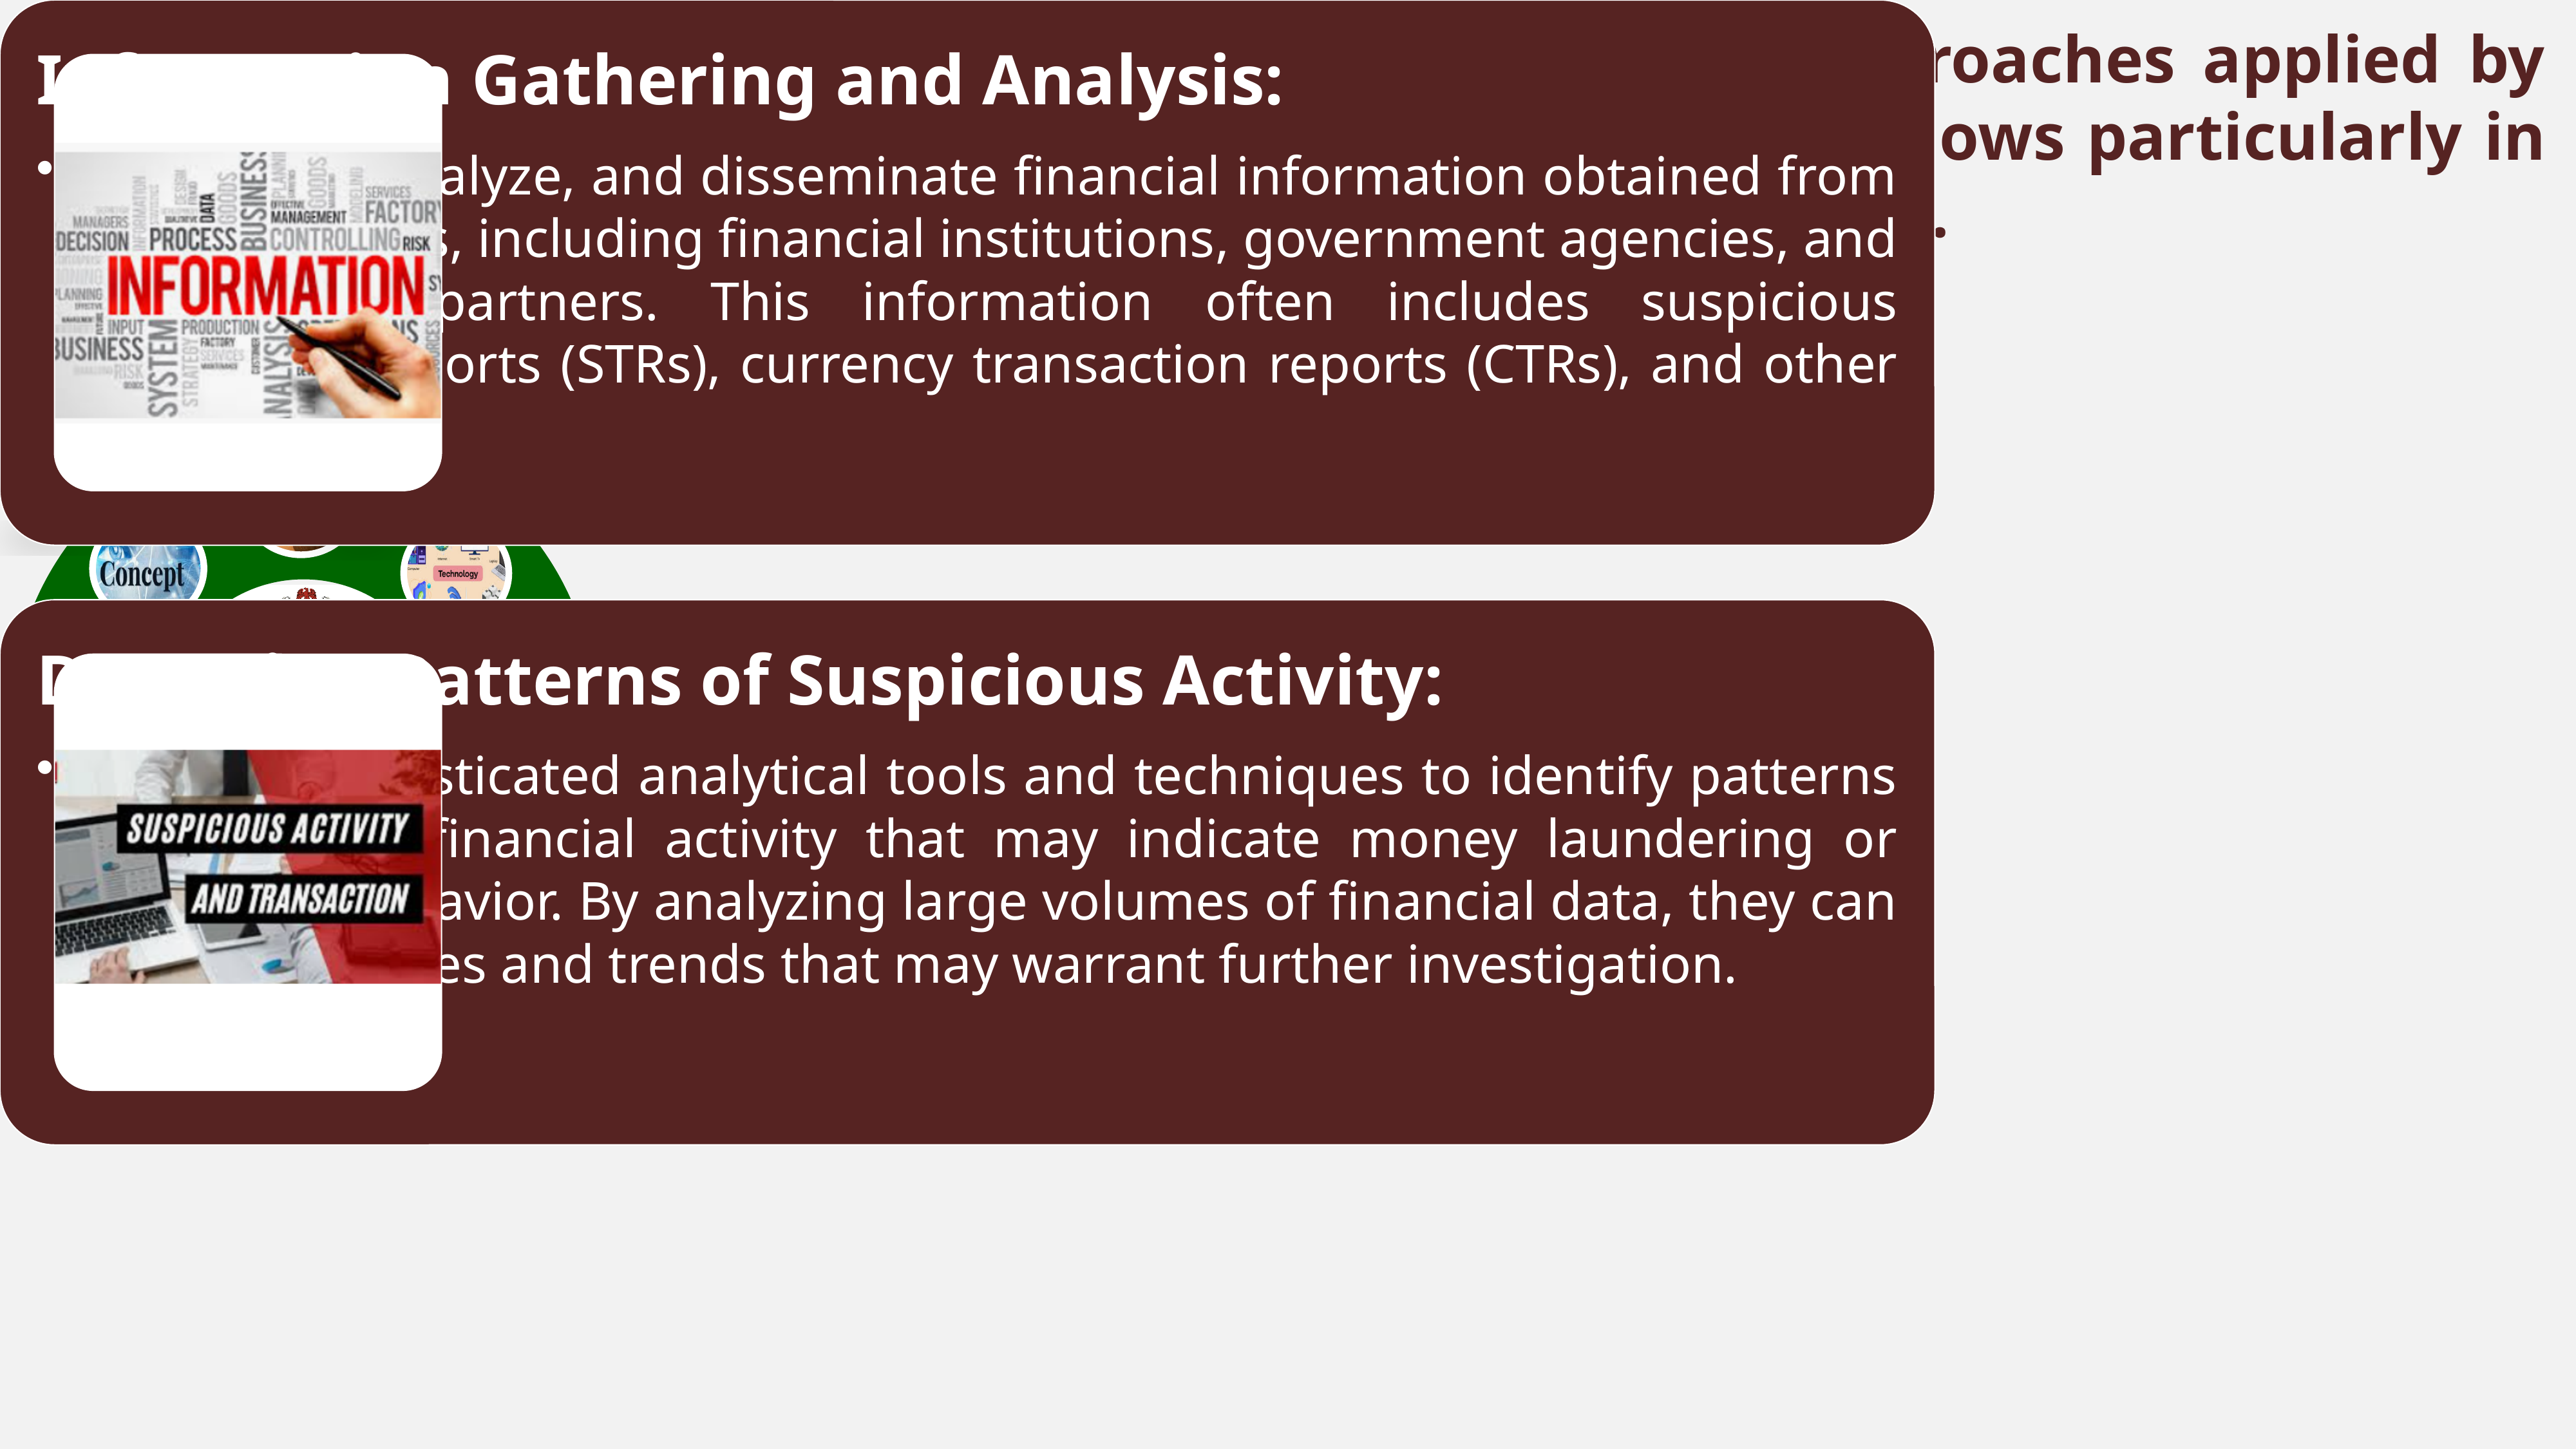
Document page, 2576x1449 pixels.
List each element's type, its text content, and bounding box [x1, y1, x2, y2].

picture [55, 798, 440, 1090]
picture [477, 660, 587, 768]
text_box [33, 554, 92, 603]
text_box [0, 639, 599, 798]
picture [41, 663, 142, 764]
picture [92, 516, 509, 639]
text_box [599, 269, 2535, 1414]
picture [466, 876, 567, 983]
text_box [204, 546, 401, 585]
text_box [509, 546, 572, 599]
text_box Unique methodology, concerns and approaches applied by the NFIU in combatting illicit financial flows particularly in identifying and tracing proceeds of crime. [1918, 13, 2557, 255]
picture [55, 55, 440, 555]
